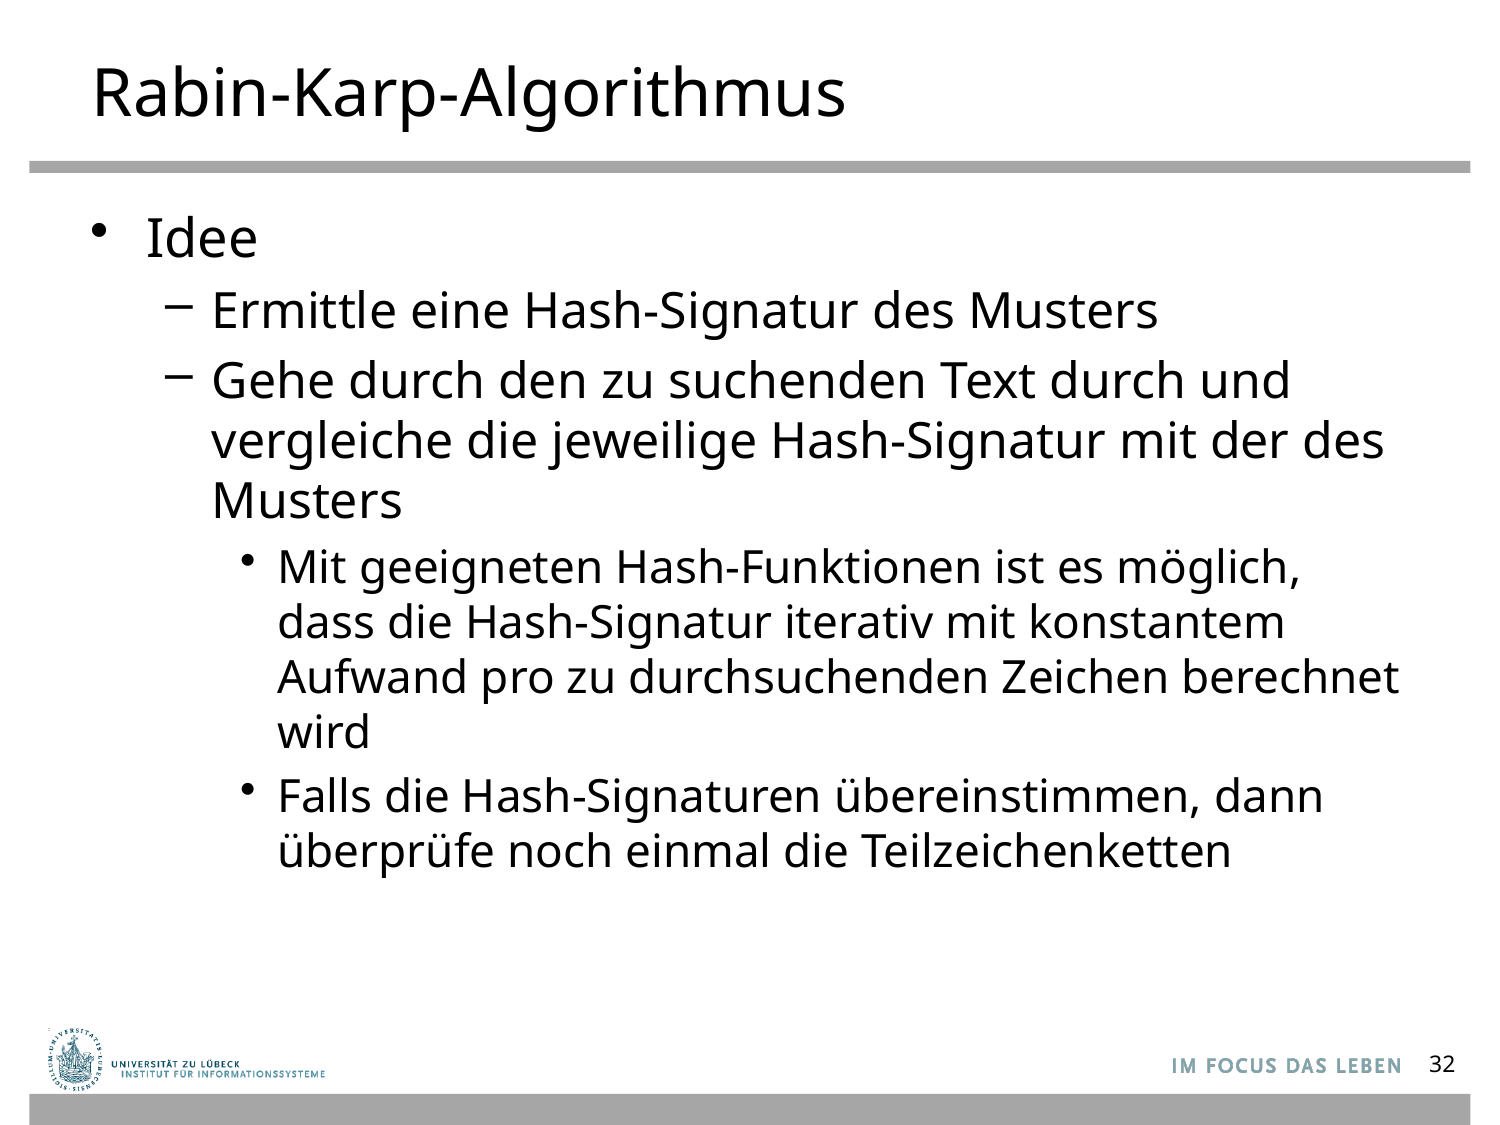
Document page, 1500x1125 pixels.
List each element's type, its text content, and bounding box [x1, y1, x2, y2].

list Idee Ermittle eine Hash-Signatur des Musters Gehe durch den zu suchenden Text durch und vergleiche die jeweilige Hash-Signatur mit der des Musters Mit geeigneten Hash-Funktionen ist es möglich, dass die Hash-Signatur iterativ mit konstantem Aufwand pro zu durchsuchenden Zeichen berechnet wird Falls die Hash-Signaturen übereinstimmen, dann überprüfe noch einmal die Teilzeichenketten [75, 196, 1425, 1012]
picture [1173, 1058, 1305, 1073]
slide_number 32 [1305, 1050, 1471, 1083]
title Rabin-Karp-Algorithmus [76, 42, 1427, 126]
